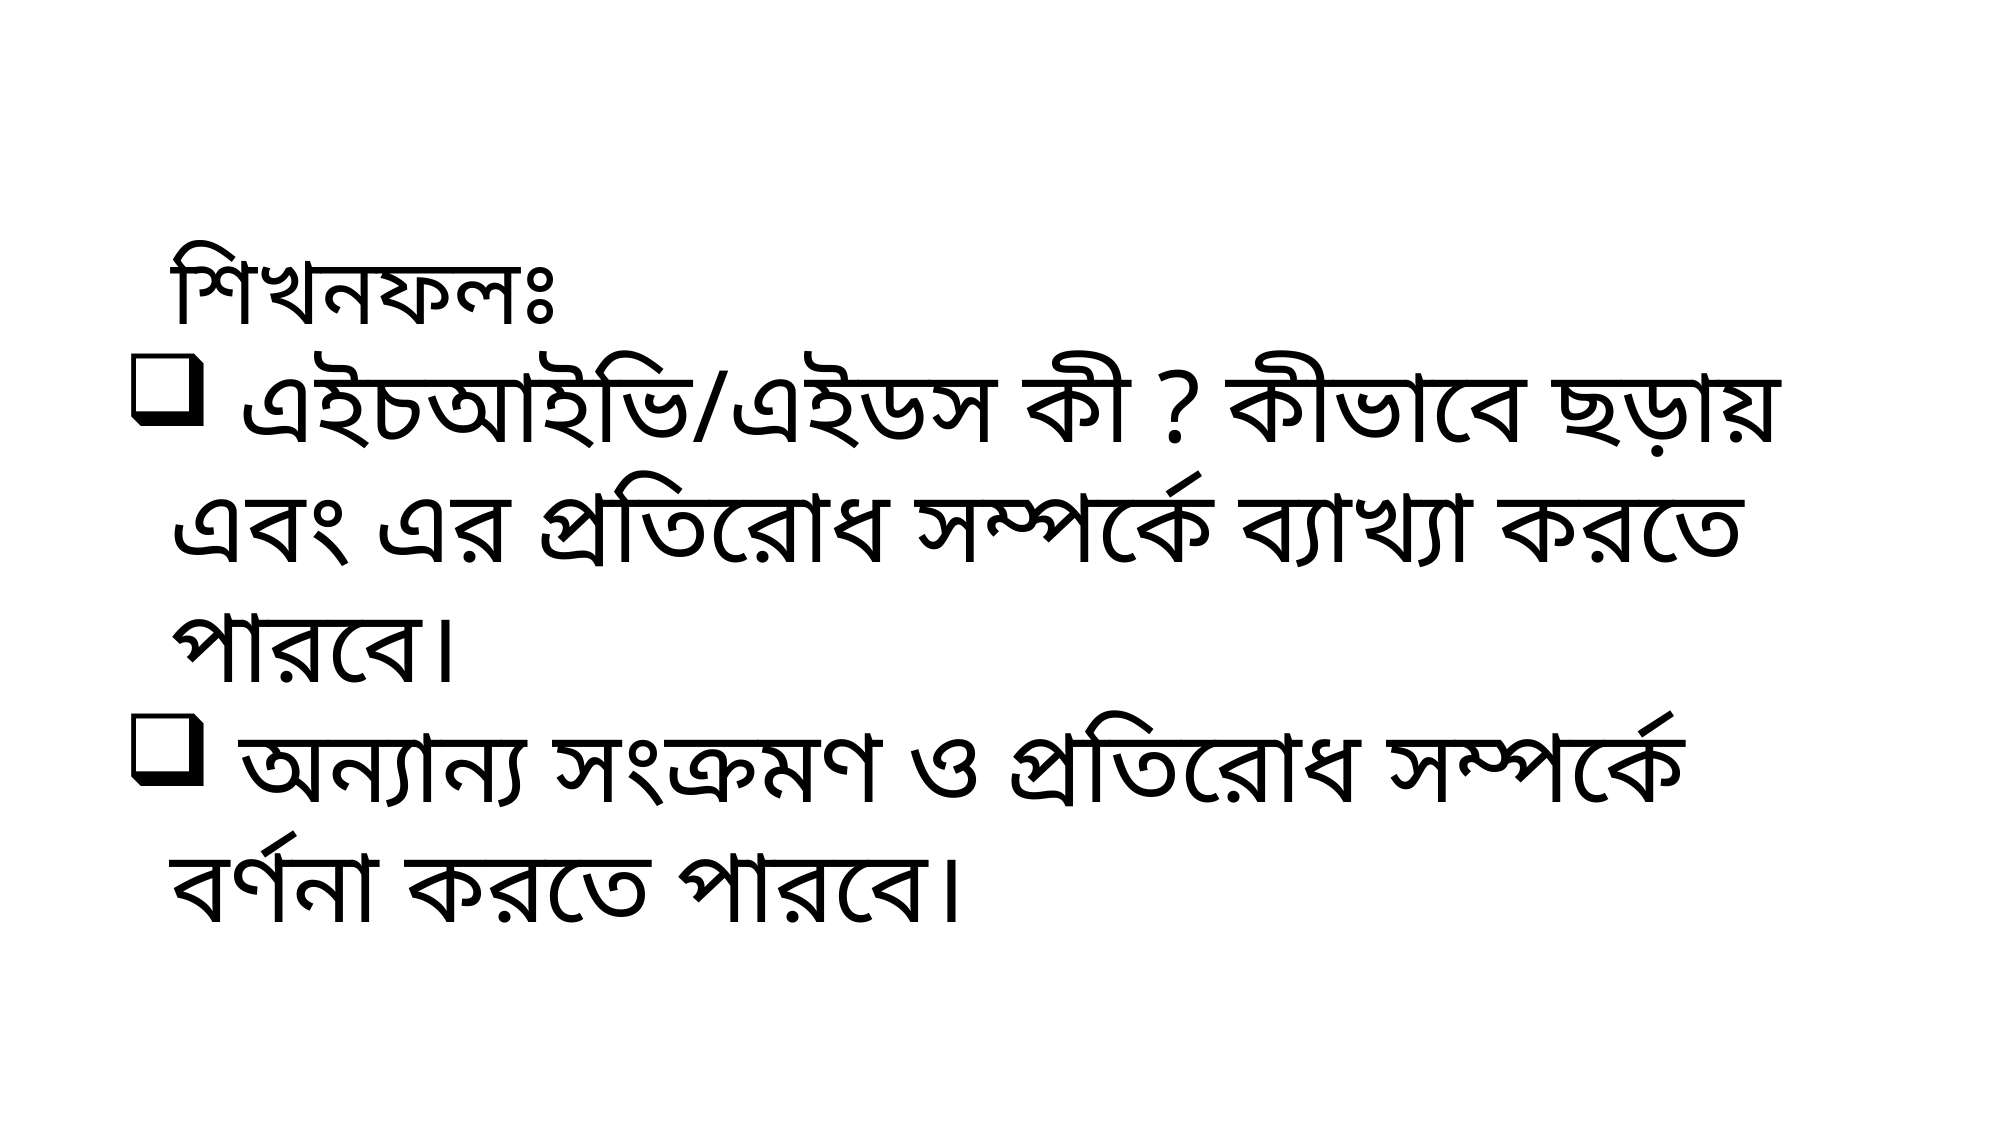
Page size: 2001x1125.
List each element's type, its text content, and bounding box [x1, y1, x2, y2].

text_box শিখনফলঃ এইচআইভি/এইডস কী ? কীভাবে ছড়ায় এবং এর প্রতিরোধ সম্পর্কে ব্যাখ্যা করতে পারবে। অন্যান্য সংক্রমণ ও প্রতিরোধ সম্পর্কে বর্ণনা করতে পারবে। [109, 180, 1830, 996]
